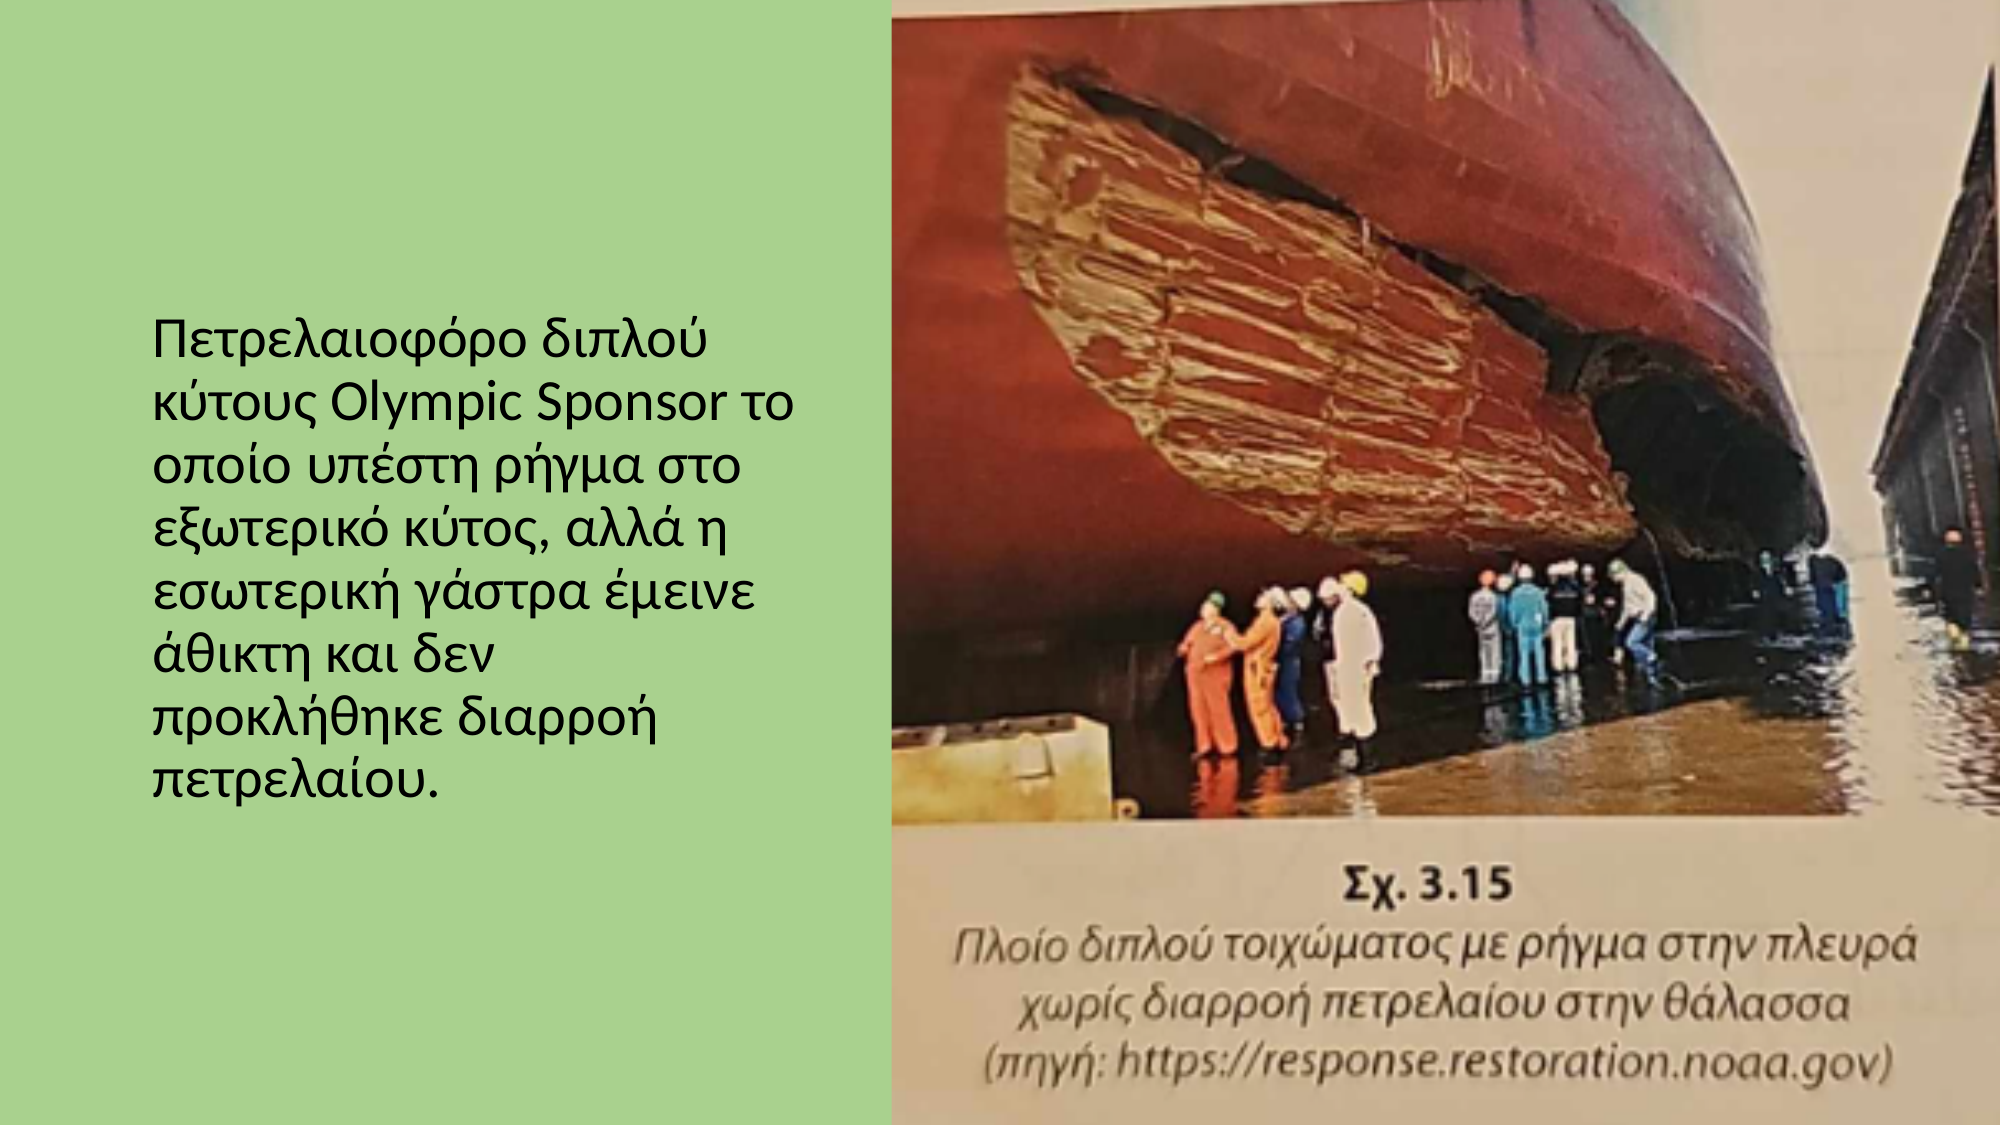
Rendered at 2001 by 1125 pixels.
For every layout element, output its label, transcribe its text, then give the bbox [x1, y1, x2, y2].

list Πετρελαιοφόρο διπλού κύτους Olympic Sponsor το οποίο υπέστη ρήγμα στο εξωτερικό κύτος, αλλά η εσωτερική γάστρα έμεινε άθικτη και δεν προκλήθηκε διαρροή πετρελαίου. [137, 299, 813, 1014]
picture [891, 0, 2000, 1125]
